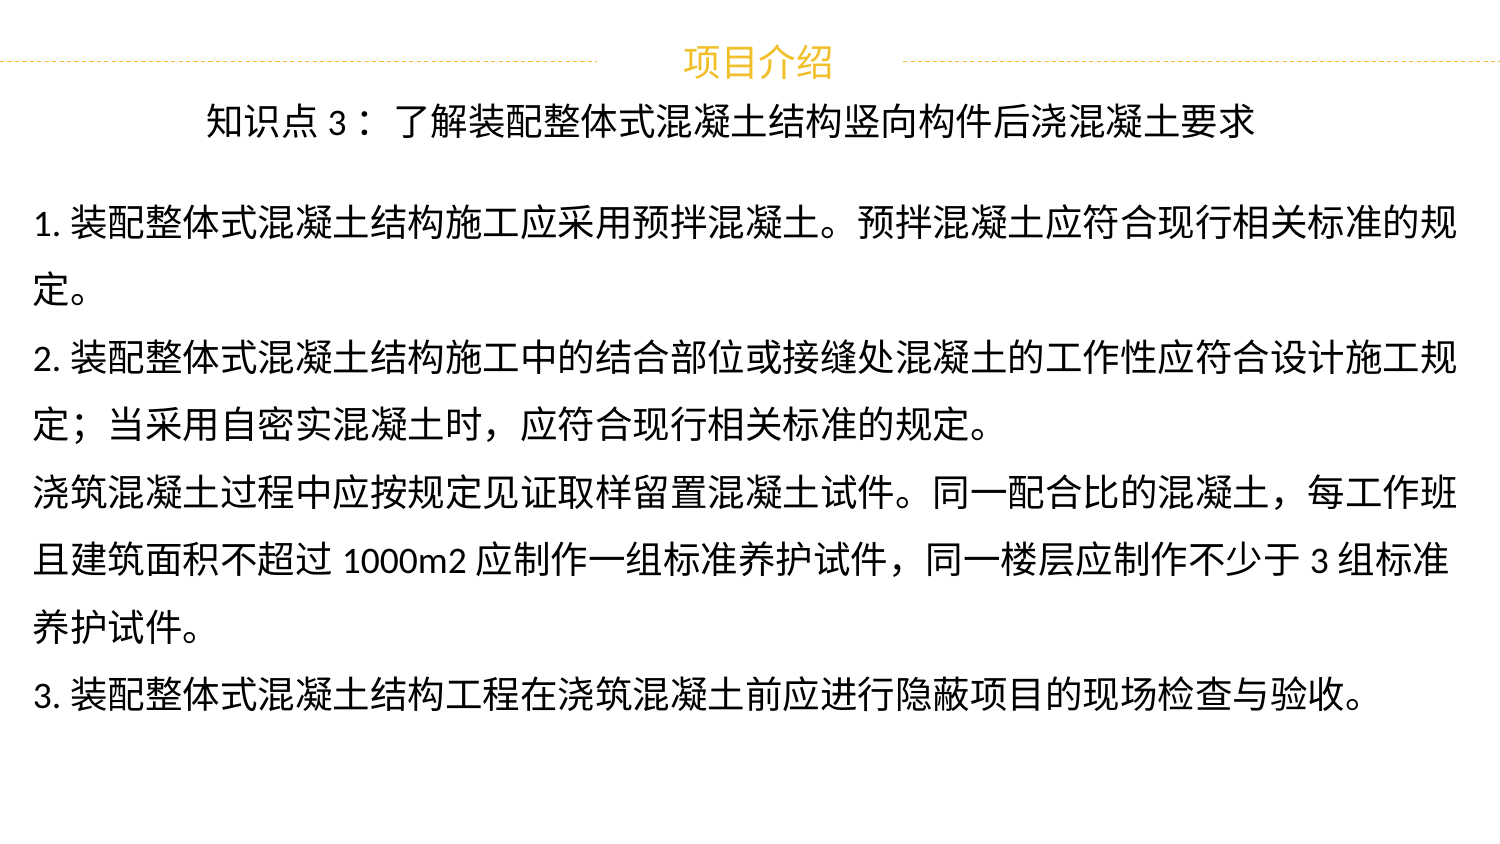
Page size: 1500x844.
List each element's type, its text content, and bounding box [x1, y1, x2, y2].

text_box 知识点3：了解装配整体式混凝土结构竖向构件后浇混凝土要求 [88, 90, 1454, 150]
text_box 1.装配整体式混凝土结构施工应采用预拌混凝土。预拌混凝土应符合现行相关标准的规定。 2.装配整体式混凝土结构施工中的结合部位或接缝处混凝土的工作性应符合设计施工规定；当采用自密实混凝土时，应符合现行相关标准的规定。 浇筑混凝土过程中应按规定见证取样留置混凝土试件。同一配合比的混凝土，每工作班且建筑面积不超过1000m2应制作一组标准养护试件，同一楼层应制作不少于3组标准养护试件。 3.装配整体式混凝土结构工程在浇筑混凝土前应进行隐蔽项目的现场检查与验收。 [18, 168, 1500, 724]
